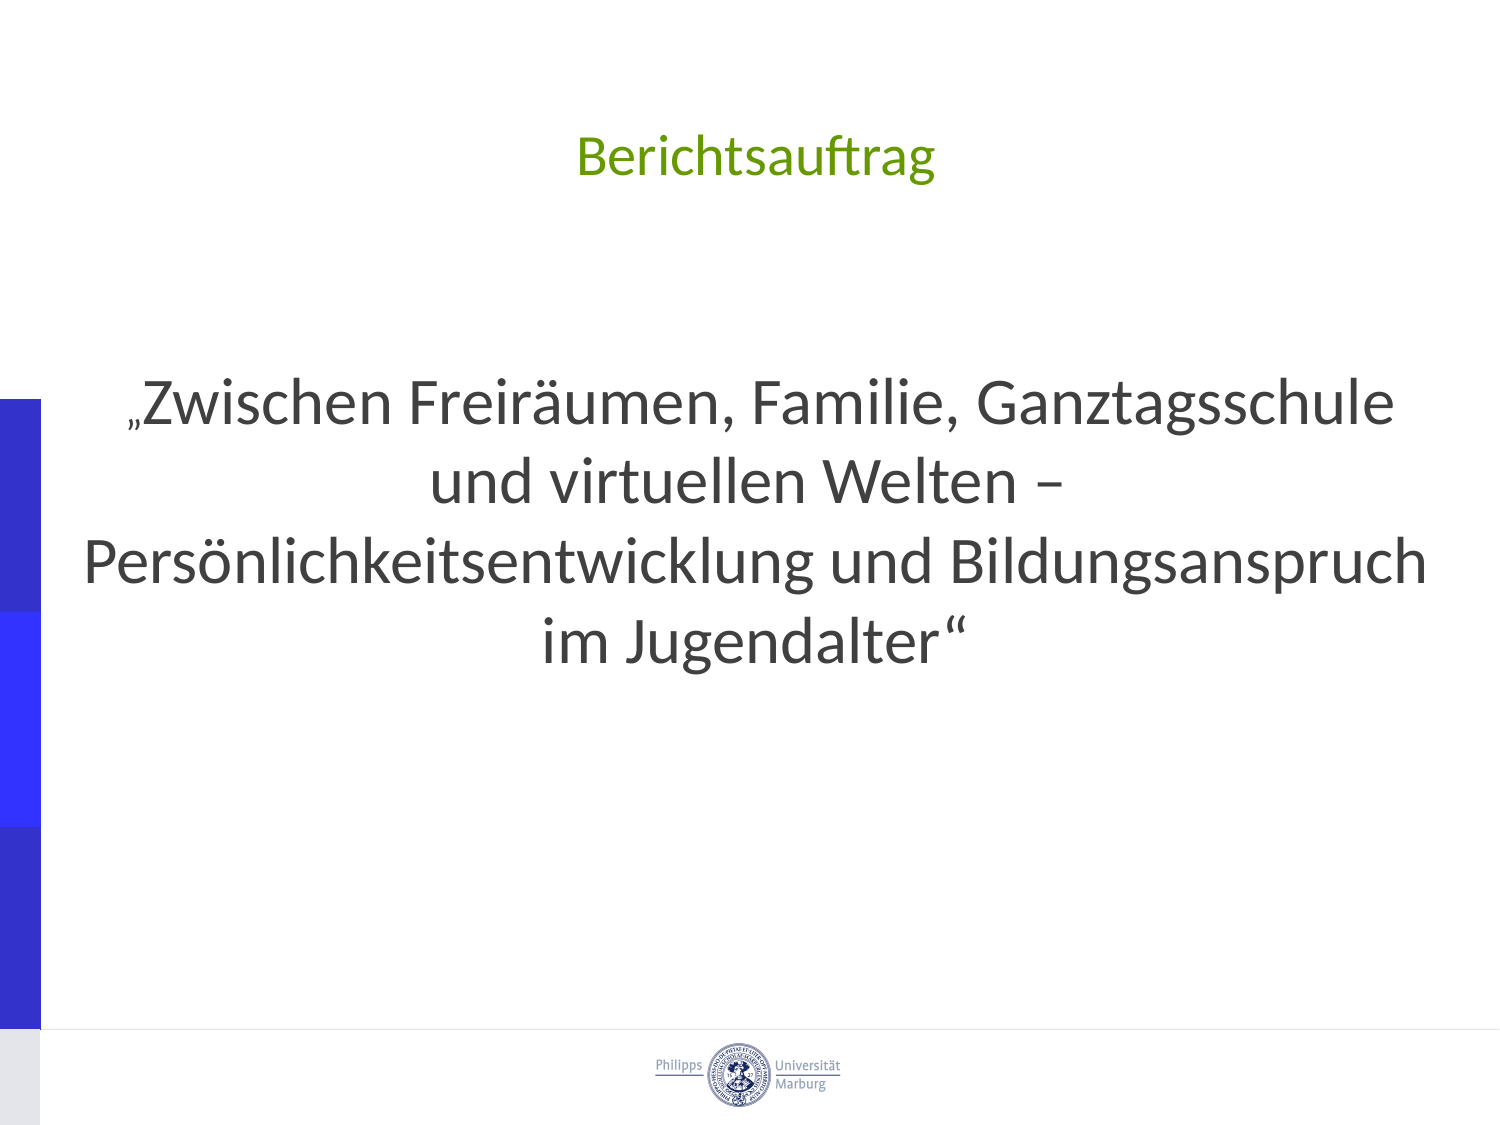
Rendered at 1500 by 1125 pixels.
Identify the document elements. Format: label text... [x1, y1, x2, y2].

list „Zwischen Freiräumen, Familie, Ganztagsschule und virtuellen Welten – Persönlichkeitsentwicklung und Bildungsanspruch im Jugendalter“ [52, 349, 1459, 767]
title Berichtsauftrag [52, 113, 1460, 191]
